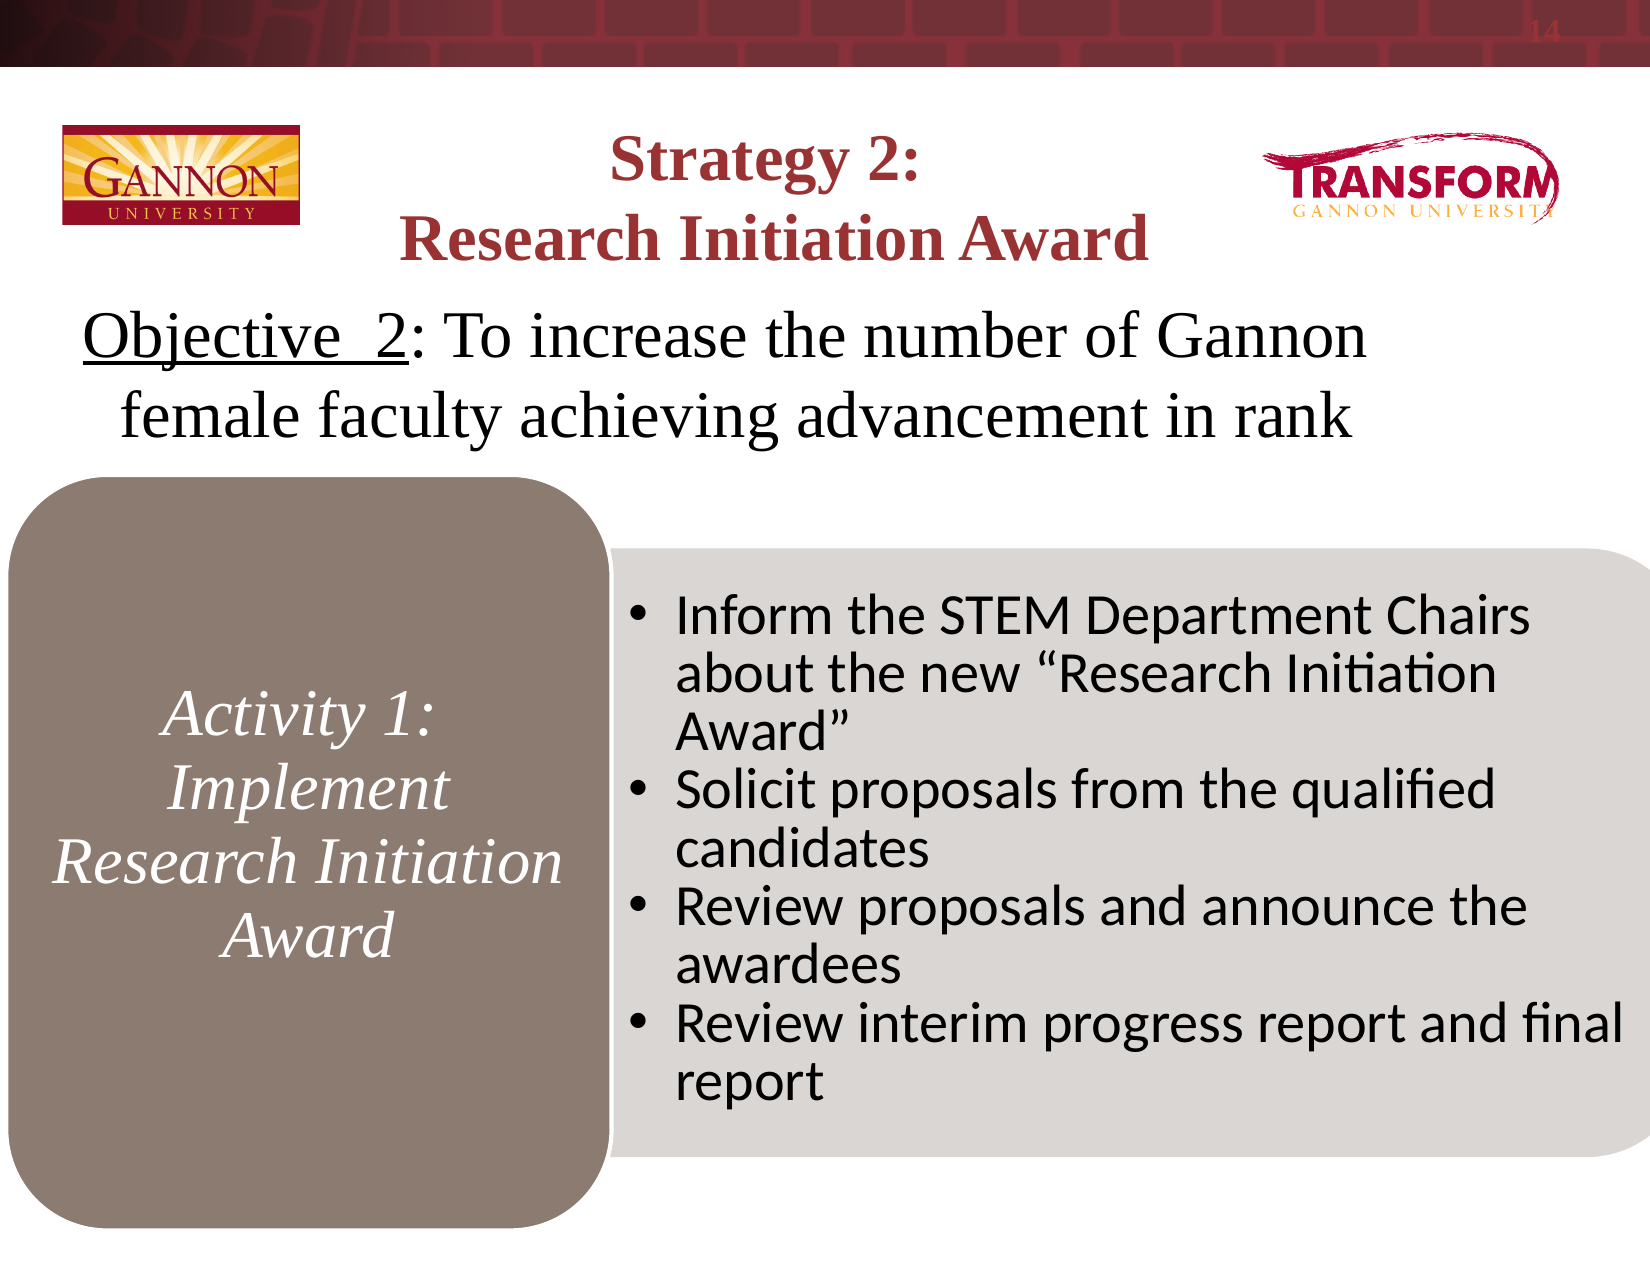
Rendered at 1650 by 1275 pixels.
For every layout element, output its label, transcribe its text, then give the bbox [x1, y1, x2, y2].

picture [1262, 132, 1561, 226]
slide_number 14 [1474, 0, 1613, 69]
title Strategy 2: Research Initiation Award [312, 137, 1238, 250]
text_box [5, 474, 1650, 1231]
list Objective 2: To increase the number of Gannon female faculty achieving advancement in rank [74, 287, 1568, 474]
